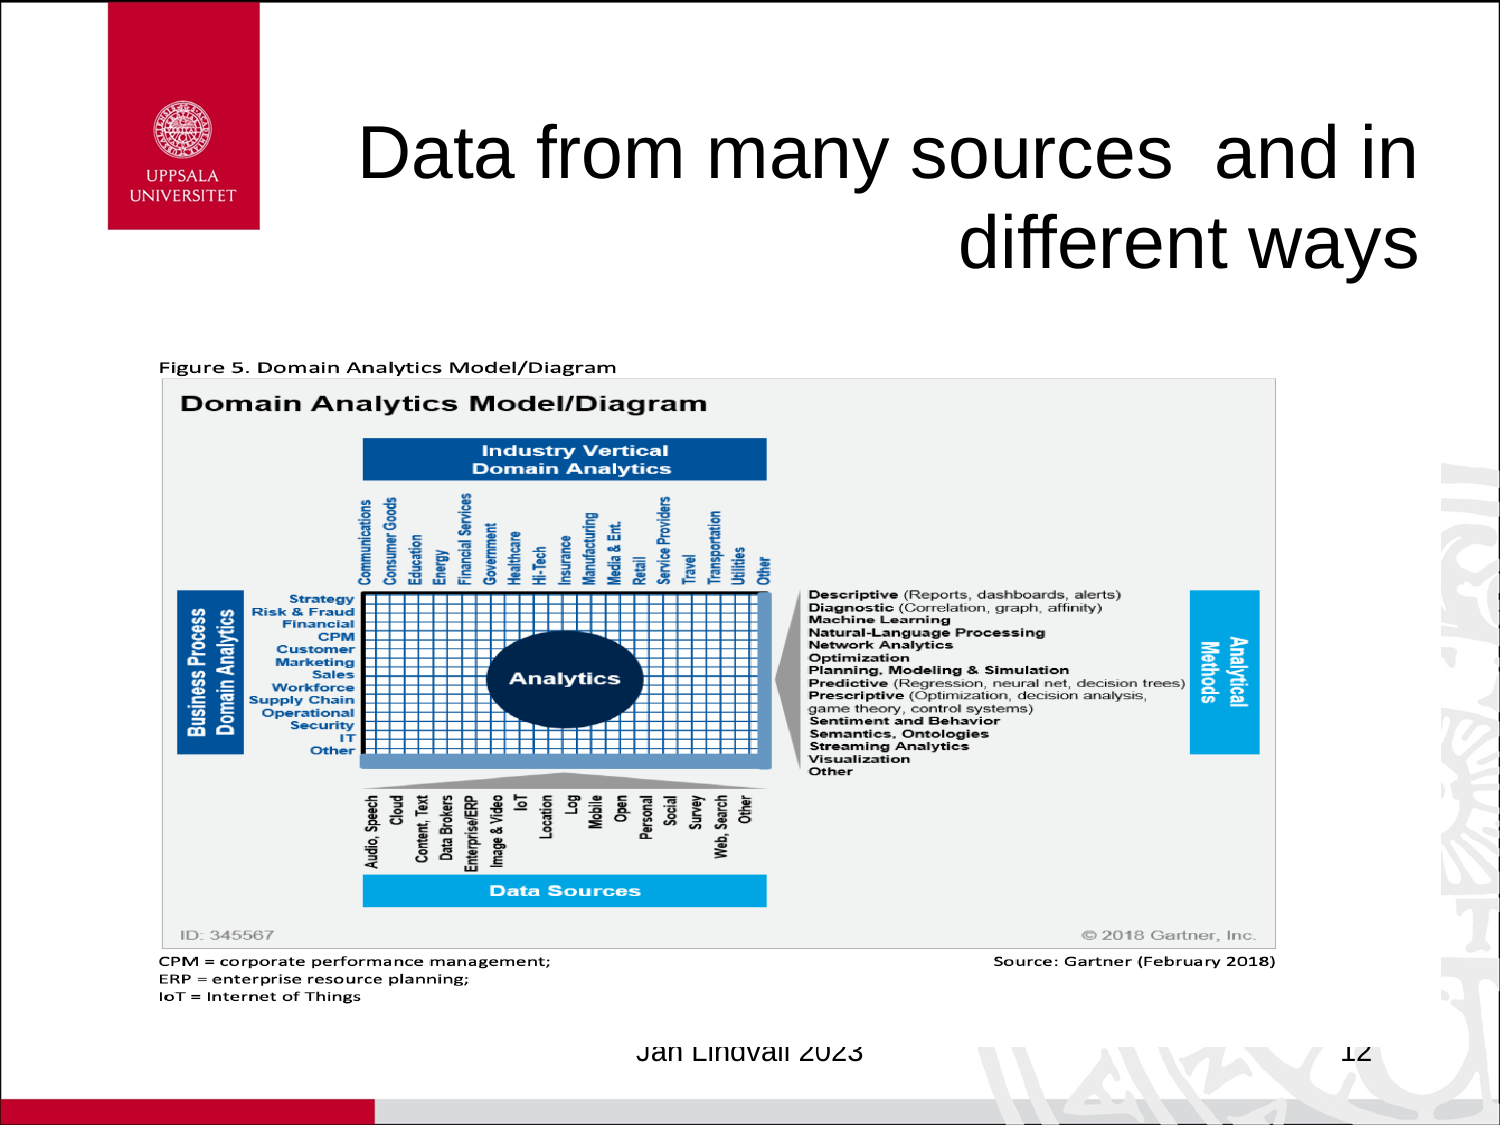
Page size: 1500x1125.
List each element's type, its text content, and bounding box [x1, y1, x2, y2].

picture [0, 0, 1500, 1125]
footer Jan Lindvall 2023 [512, 1055, 988, 1101]
title Data from many sources and in different ways [289, 99, 1436, 288]
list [15, 348, 1441, 1047]
slide_number 12 [1074, 1055, 1388, 1101]
